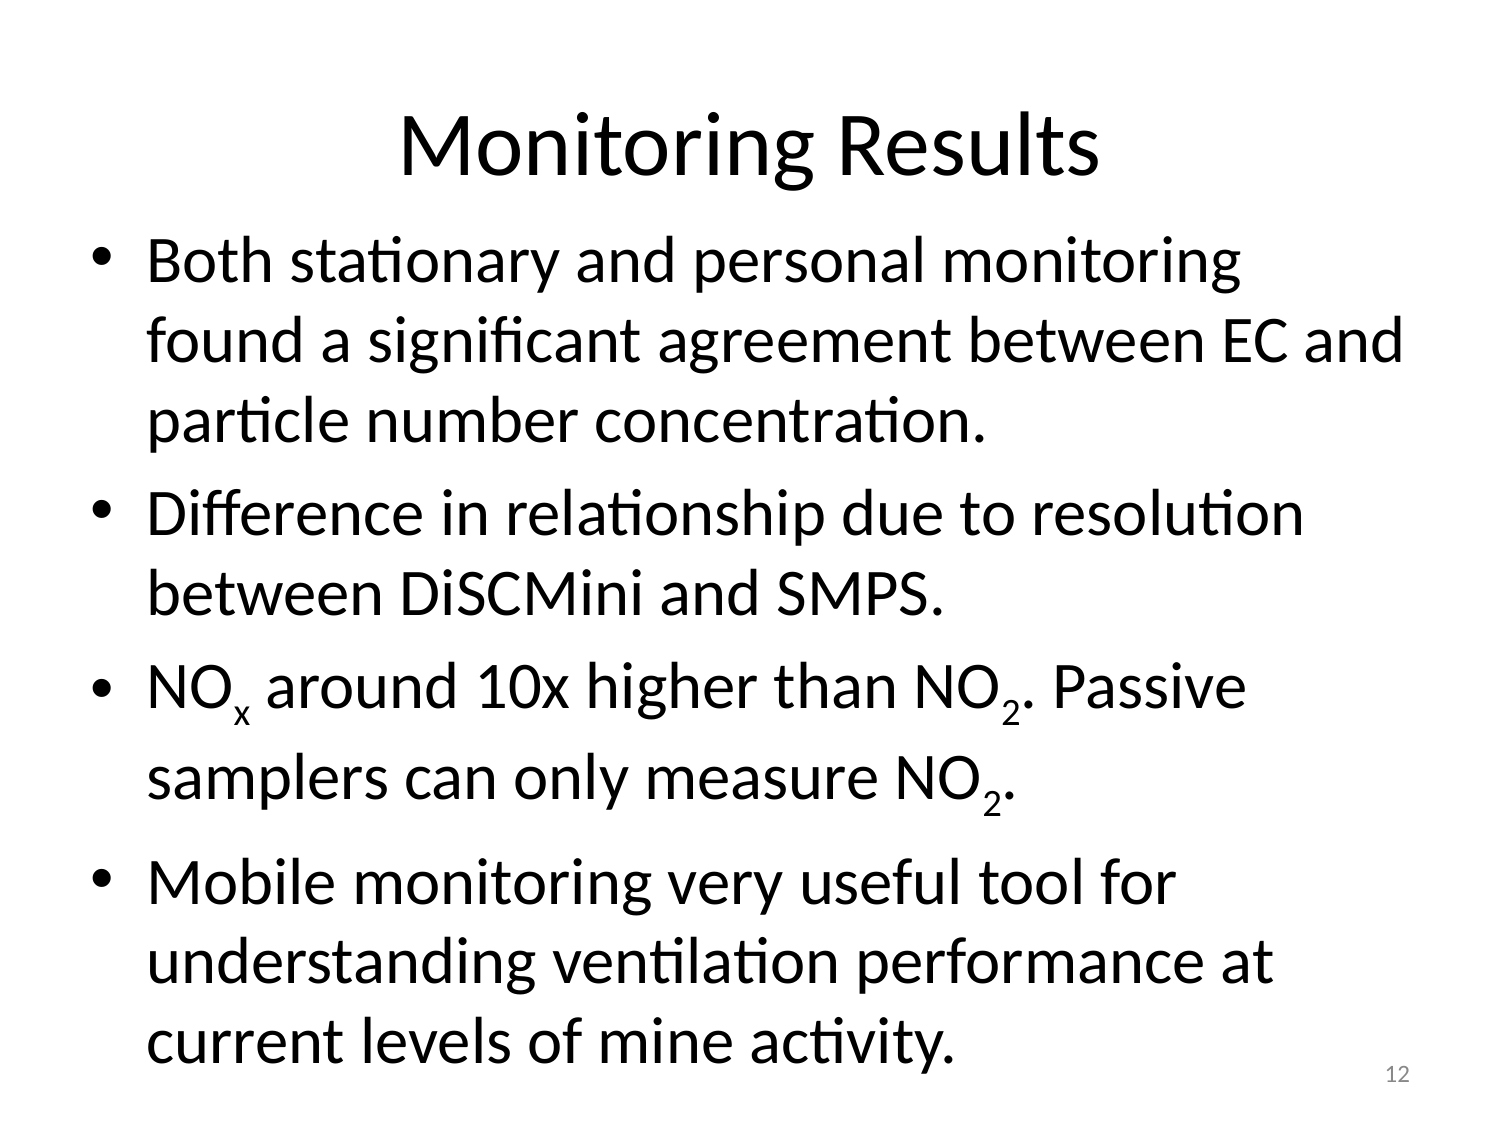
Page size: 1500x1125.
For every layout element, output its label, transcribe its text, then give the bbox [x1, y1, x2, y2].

list Both stationary and personal monitoring found a significant agreement between EC and particle number concentration. Difference in relationship due to resolution between DiSCMini and SMPS. NOx around 10x higher than NO2. Passive samplers can only measure NO2. Mobile monitoring very useful tool for understanding ventilation performance at current levels of mine activity. [75, 208, 1425, 1005]
title Monitoring Results [75, 45, 1425, 208]
slide_number 12 [1074, 1042, 1425, 1103]
